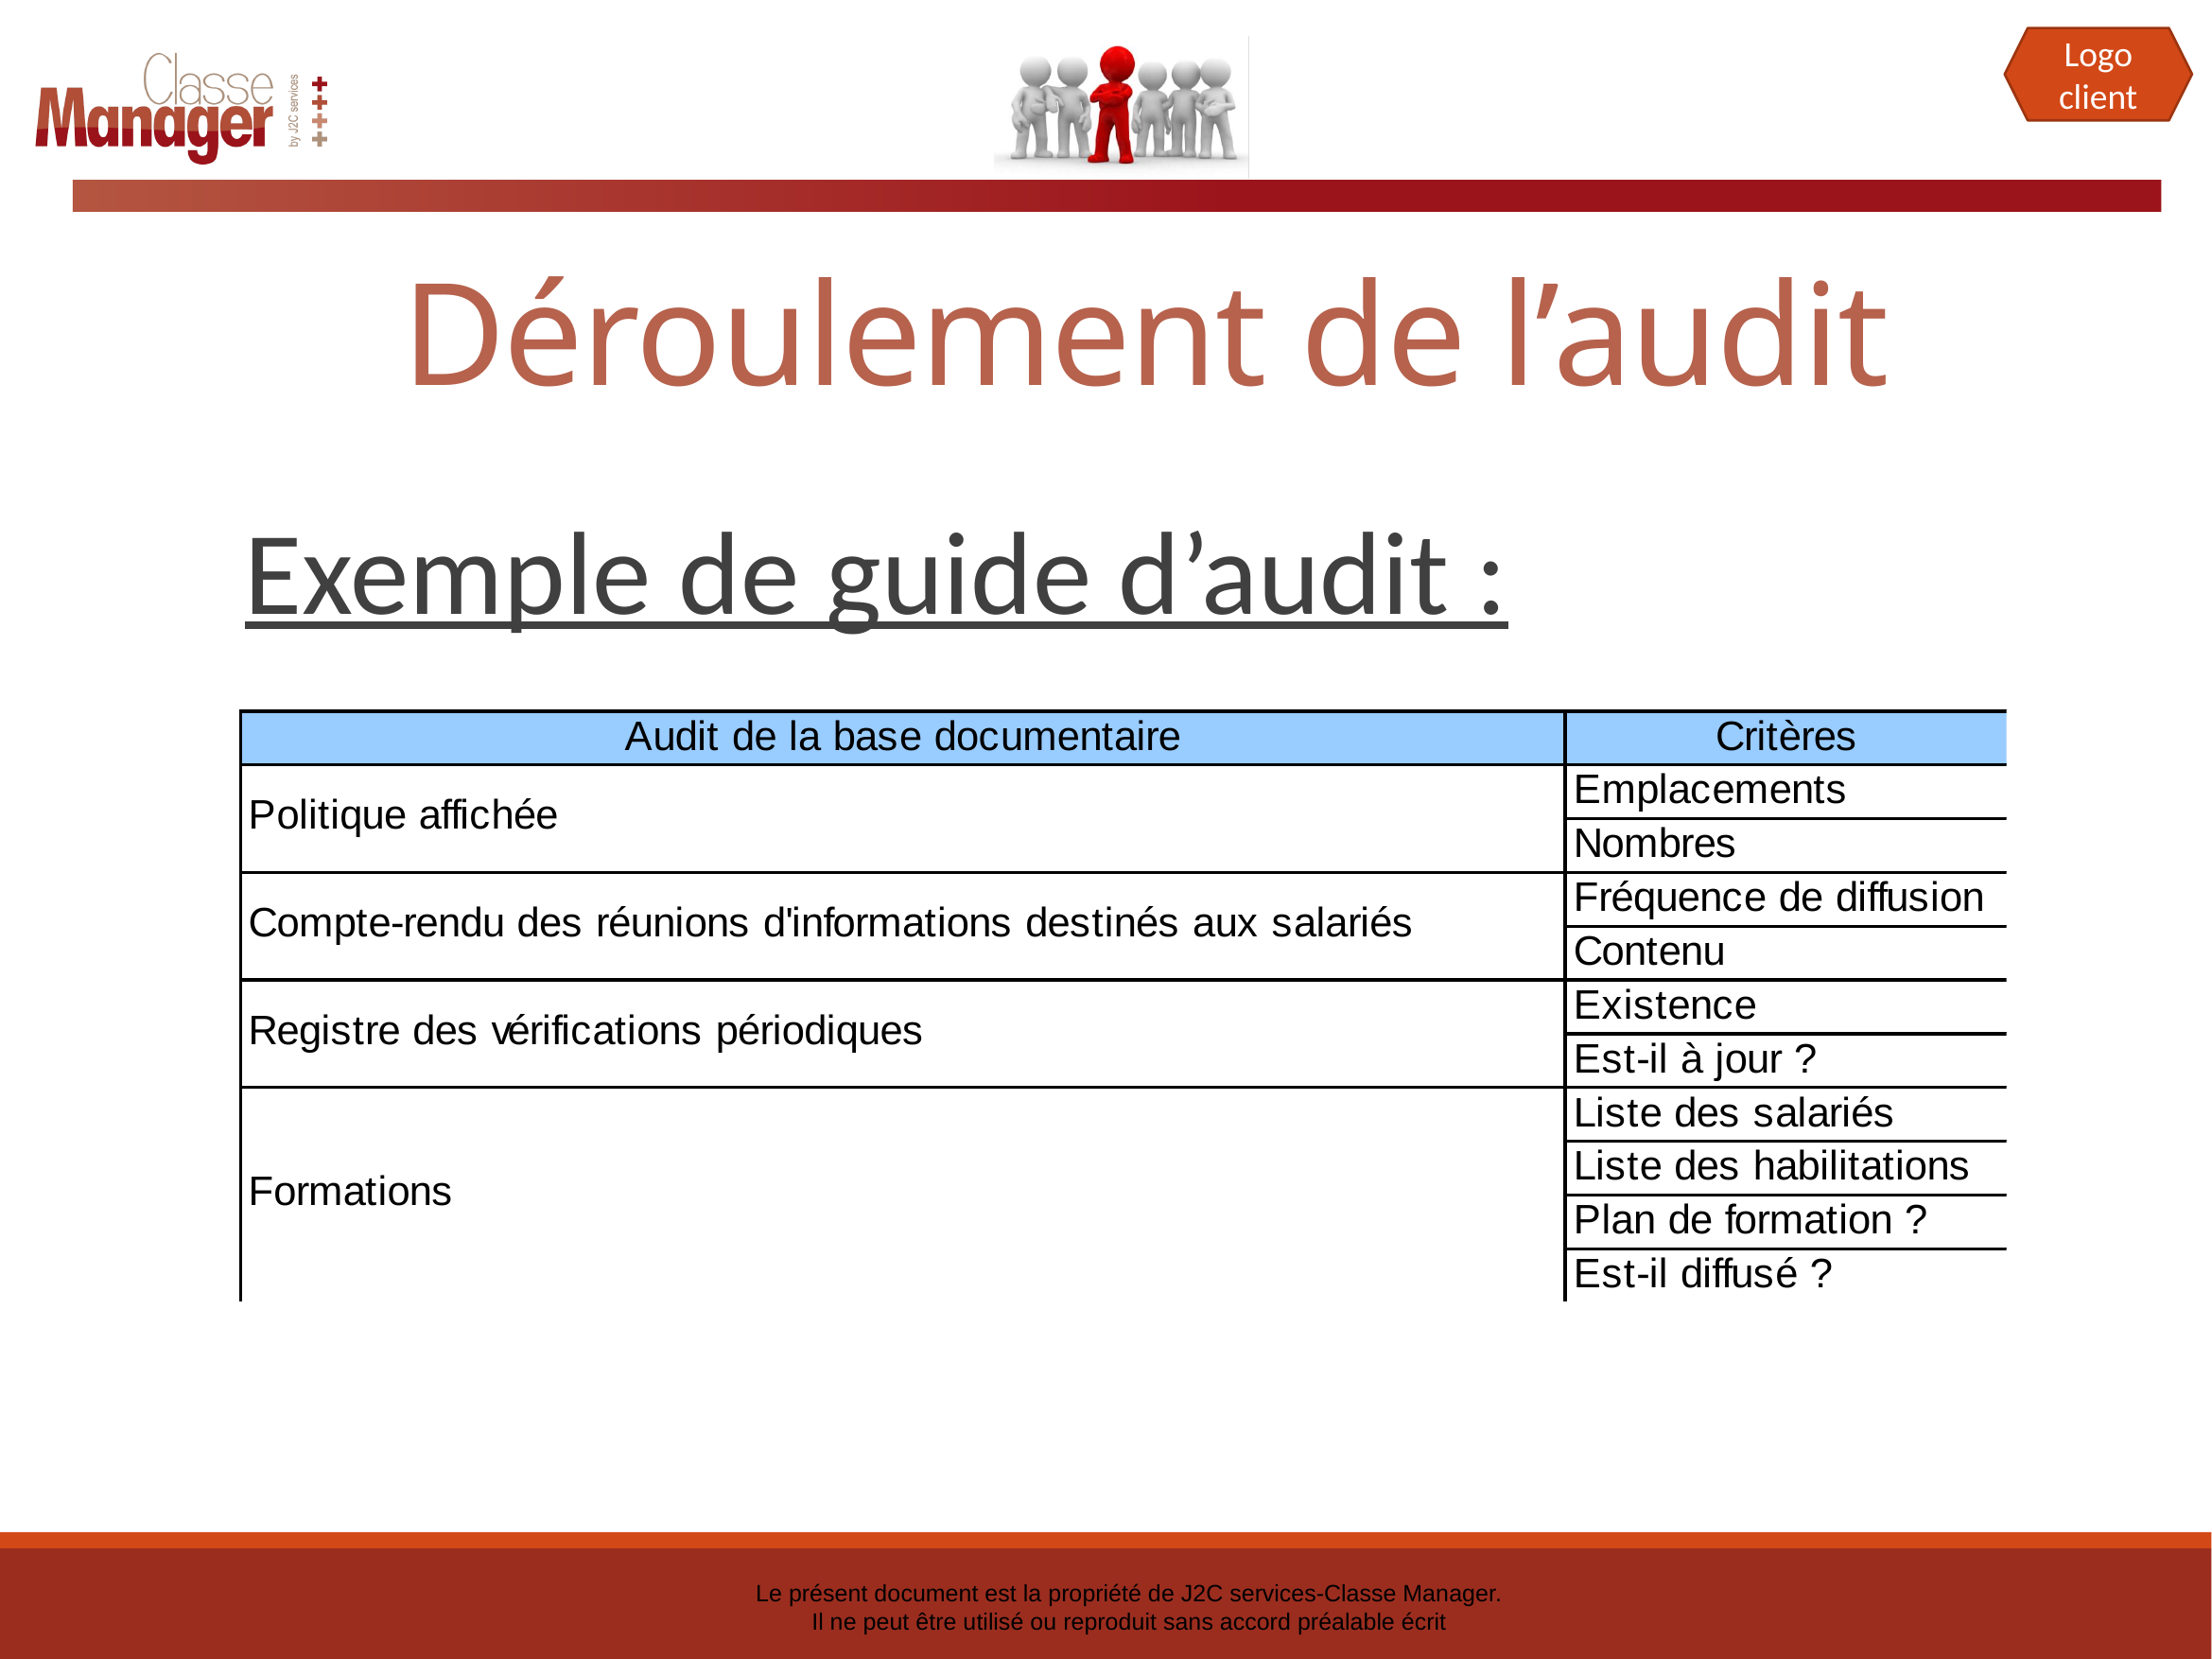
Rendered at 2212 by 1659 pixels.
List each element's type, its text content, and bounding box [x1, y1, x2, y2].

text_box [238, 708, 2011, 1305]
text_box Exemple de guide d’audit : [203, 395, 2068, 1240]
picture [0, 27, 389, 177]
title Déroulement de l’audit [141, 262, 2151, 441]
picture [994, 35, 1249, 179]
